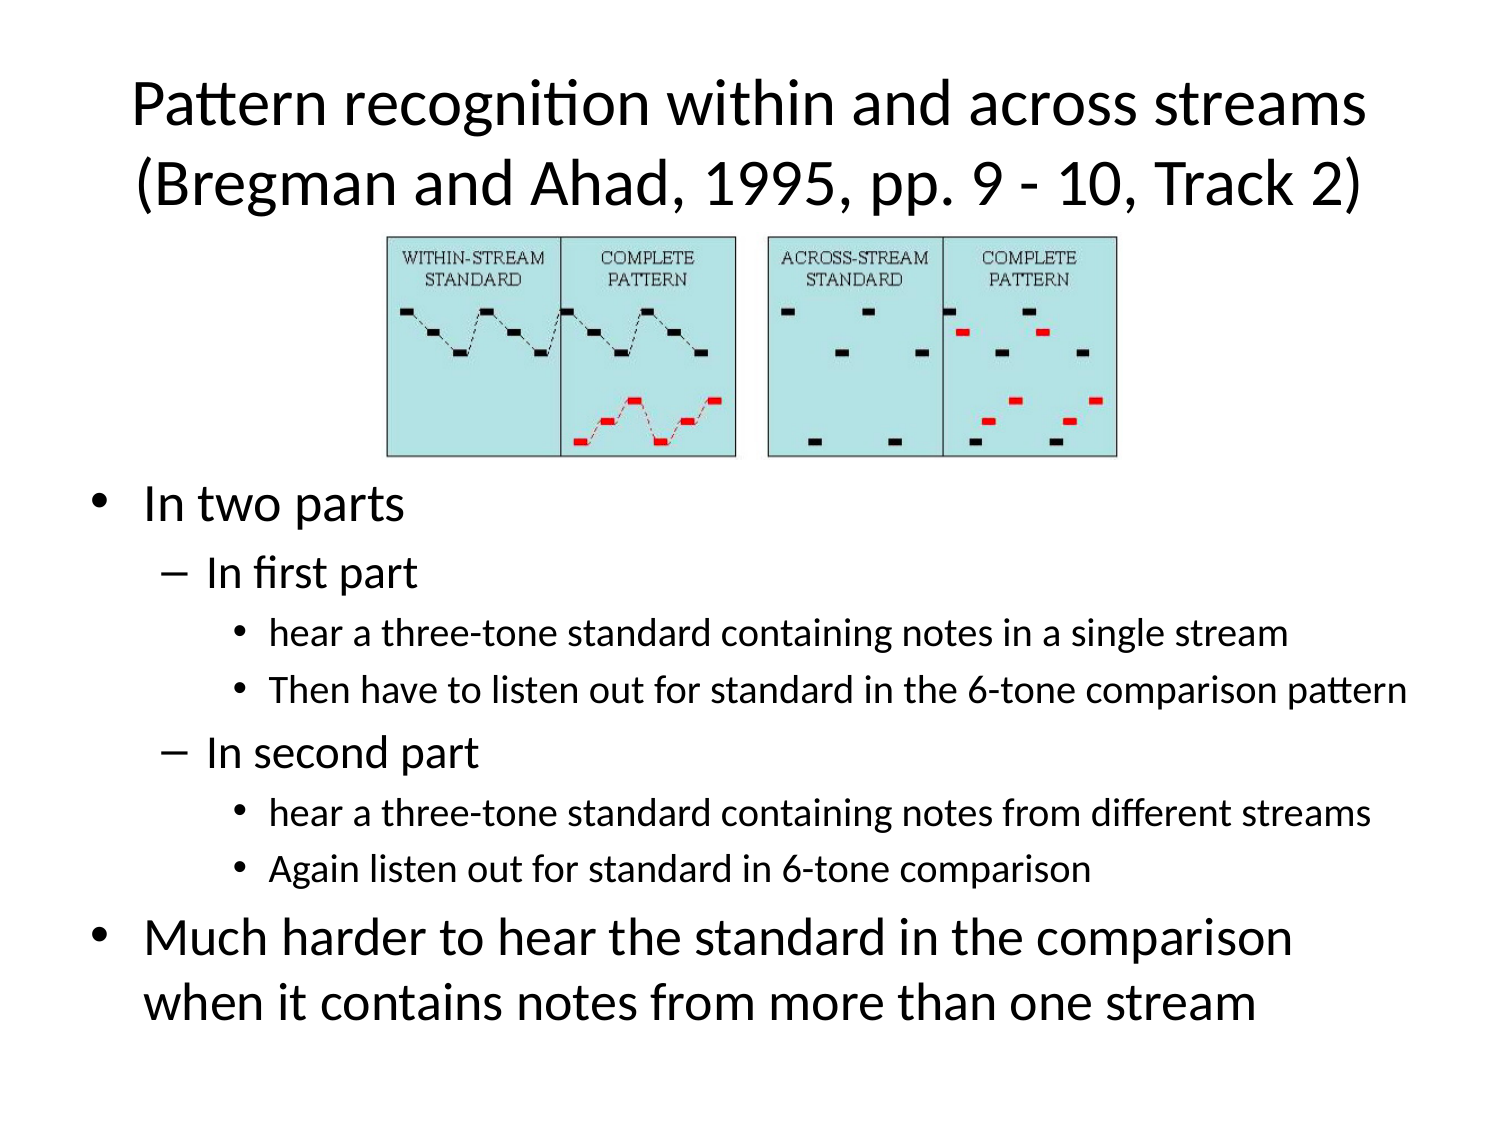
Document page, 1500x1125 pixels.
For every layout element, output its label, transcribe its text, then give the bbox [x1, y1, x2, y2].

list In two parts In first part hear a three-tone standard containing notes in a single stream Then have to listen out for standard in the 6-tone comparison pattern In second part hear a three-tone standard containing notes from different streams Again listen out for standard in 6-tone comparison Much harder to hear the standard in the comparison when it contains notes from more than one stream [75, 460, 1425, 1084]
title Pattern recognition within and across streams (Bregman and Ahad, 1995, pp. 9 - 10, Track 2) [75, 45, 1425, 233]
picture [380, 232, 1123, 461]
